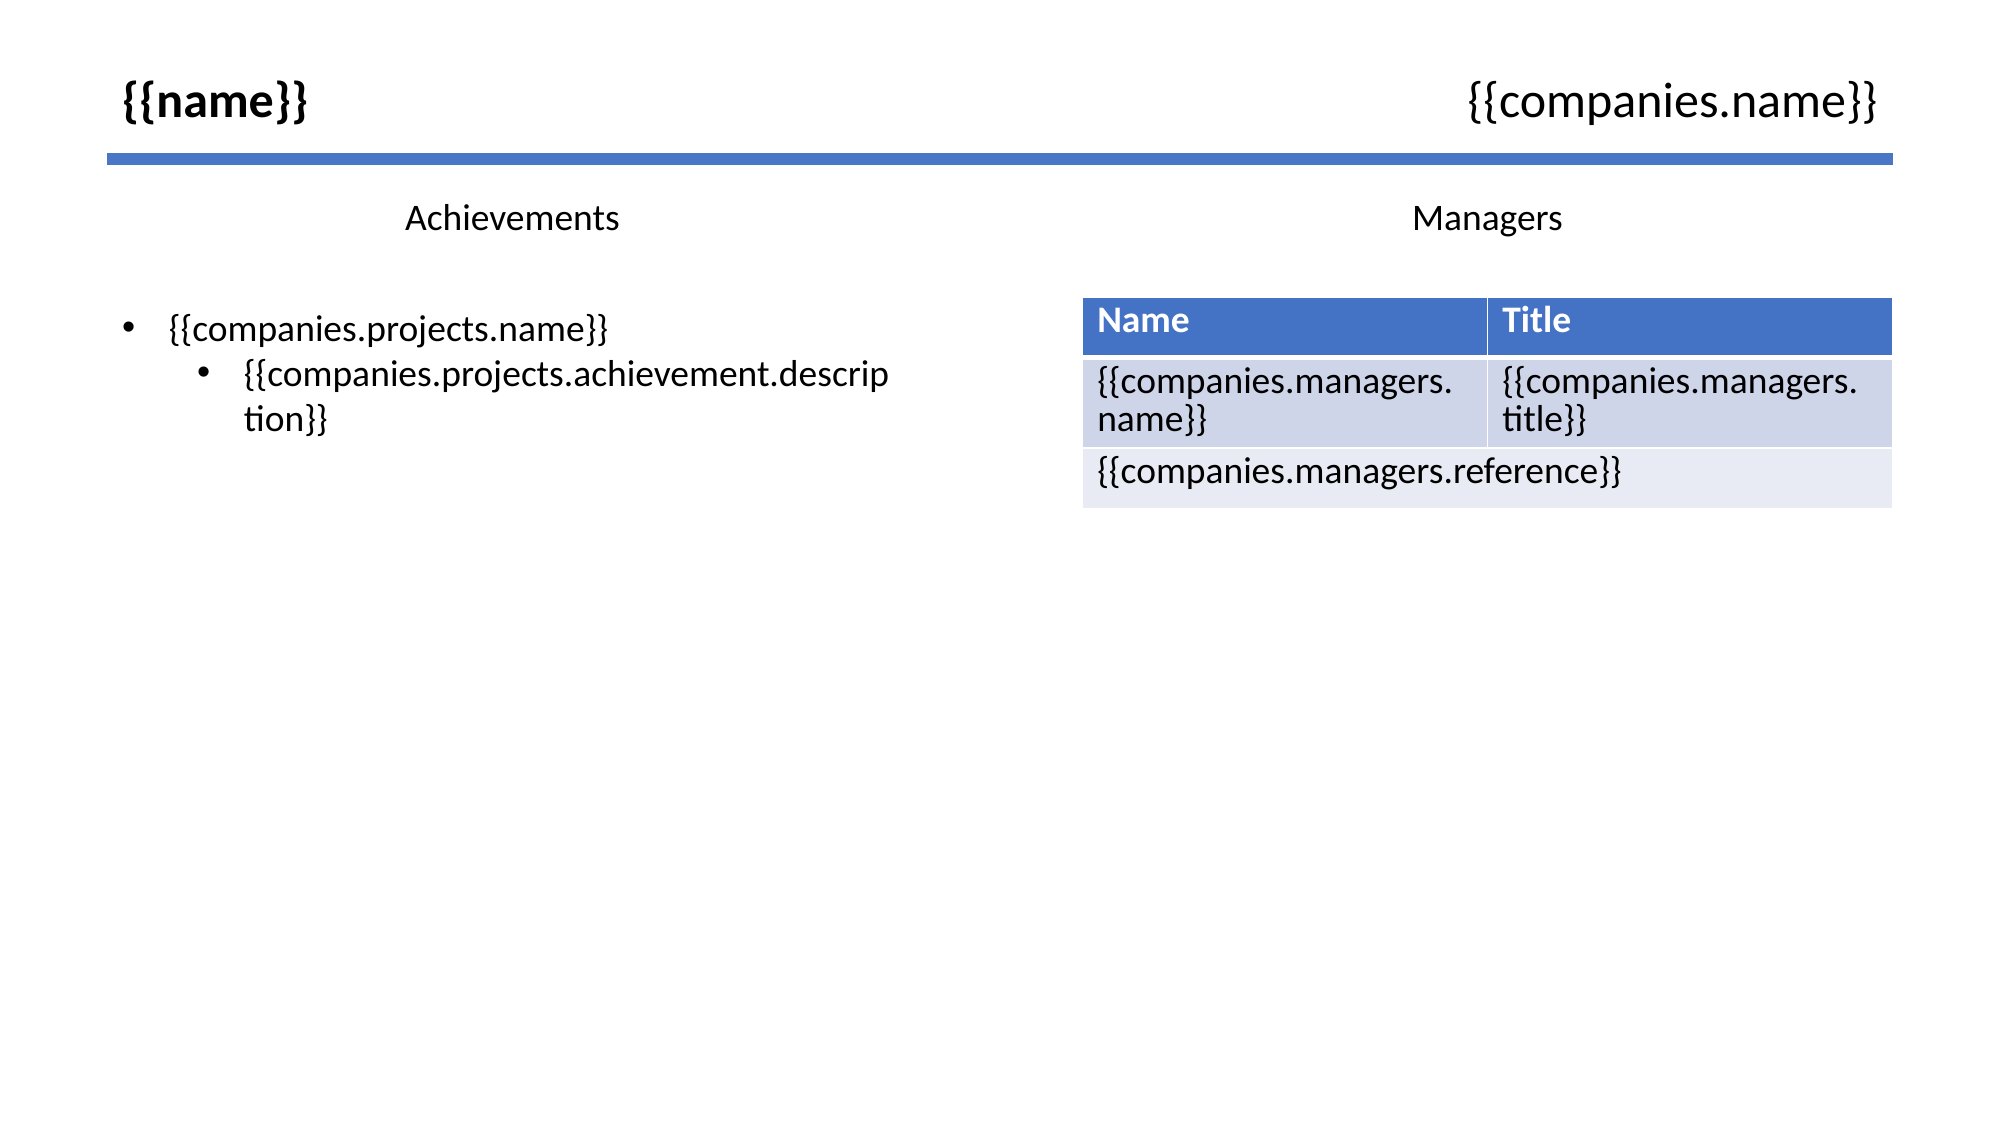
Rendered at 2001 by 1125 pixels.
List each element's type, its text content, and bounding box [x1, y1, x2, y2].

text_box Achievements [107, 186, 918, 246]
table_header Name [1083, 298, 1487, 355]
text_box {{companies.projects.name}} {{companies.projects.achievement.description}} [107, 296, 918, 447]
text_box {{companies.name}} [1082, 60, 1893, 135]
text_box {{name}} [107, 60, 918, 135]
table_cell {{companies.managers.title}} [1488, 360, 1892, 447]
text_box Managers [1082, 186, 1893, 246]
table_header Title [1488, 298, 1892, 355]
table_cell {{companies.managers.reference}} [1083, 449, 1892, 508]
table_cell {{companies.managers.name}} [1083, 360, 1487, 447]
